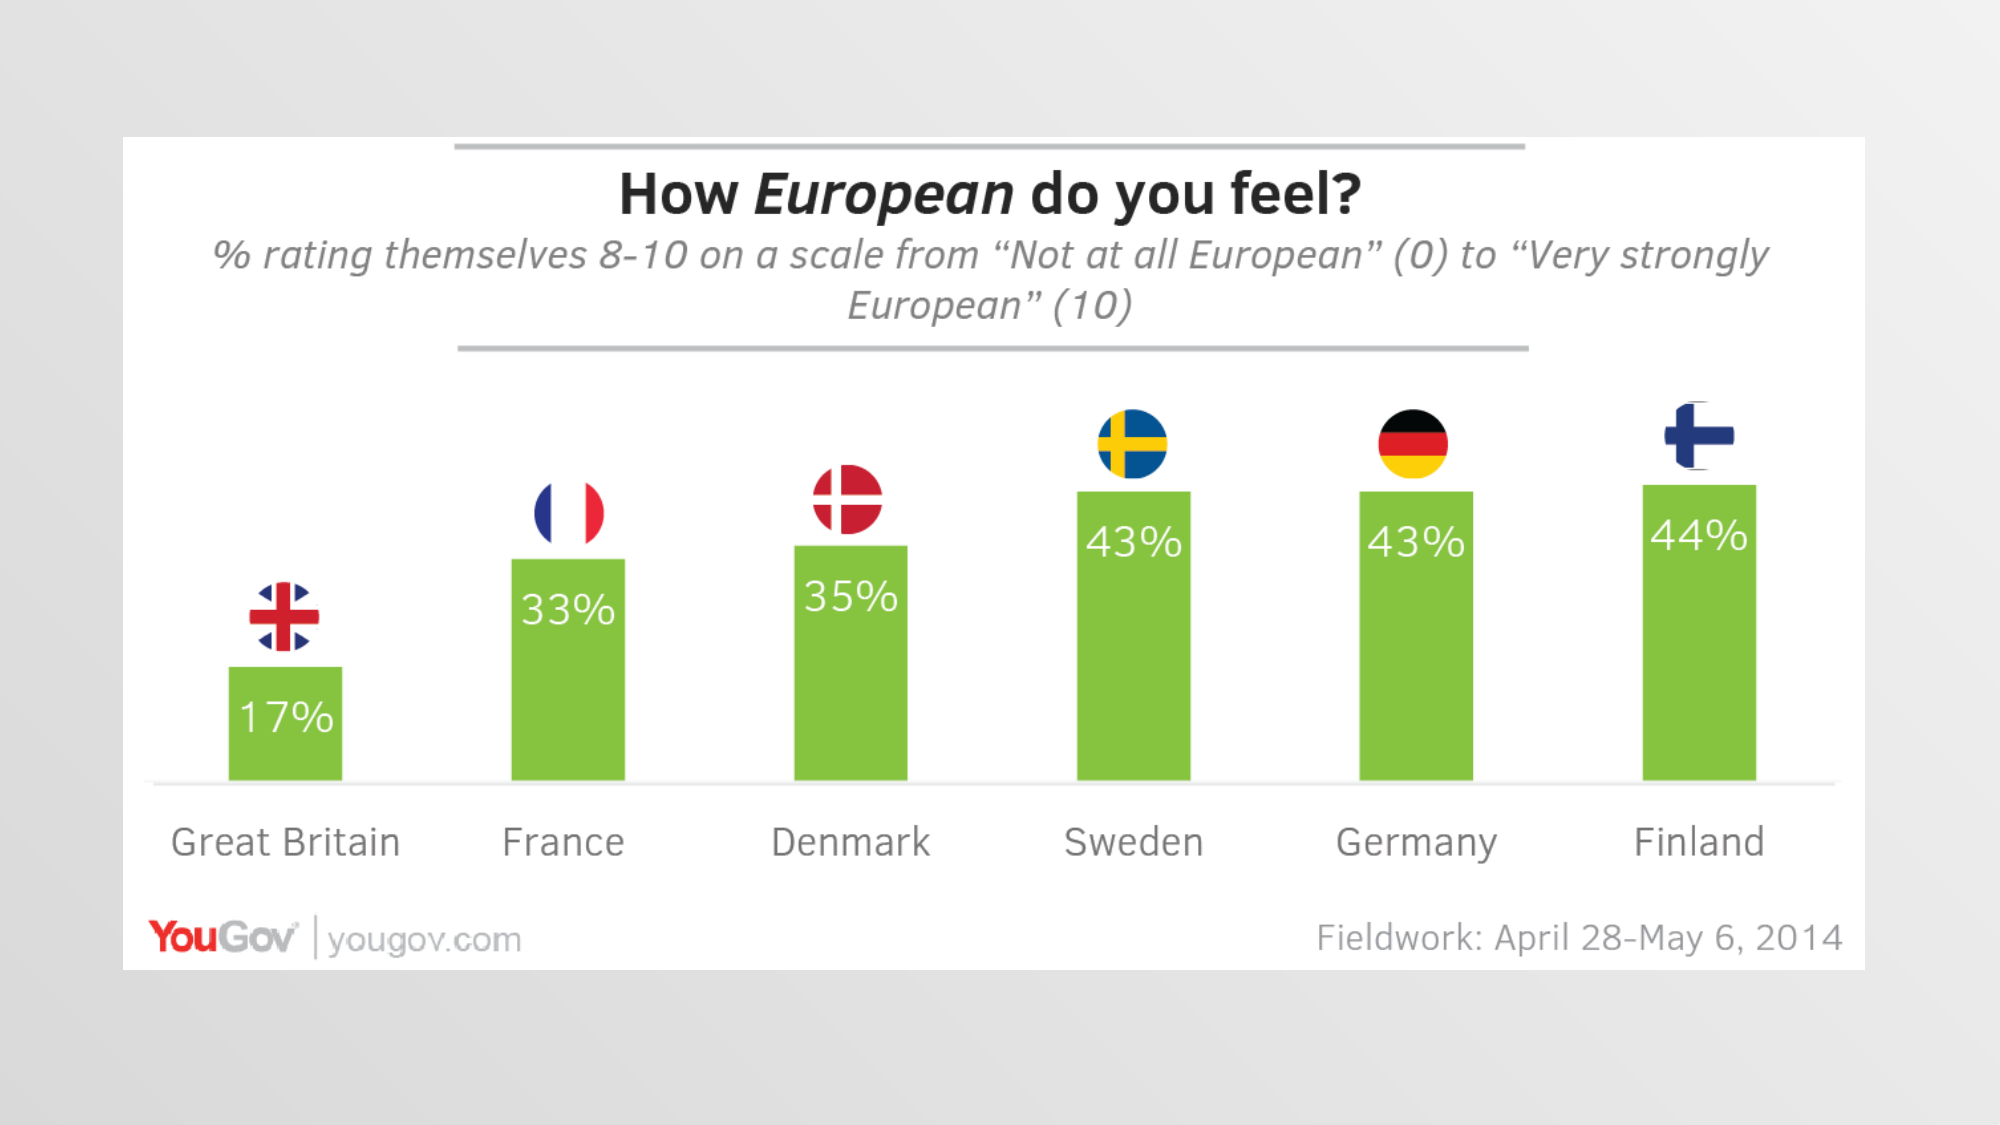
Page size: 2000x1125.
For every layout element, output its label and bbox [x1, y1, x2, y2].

list [123, 137, 1865, 970]
